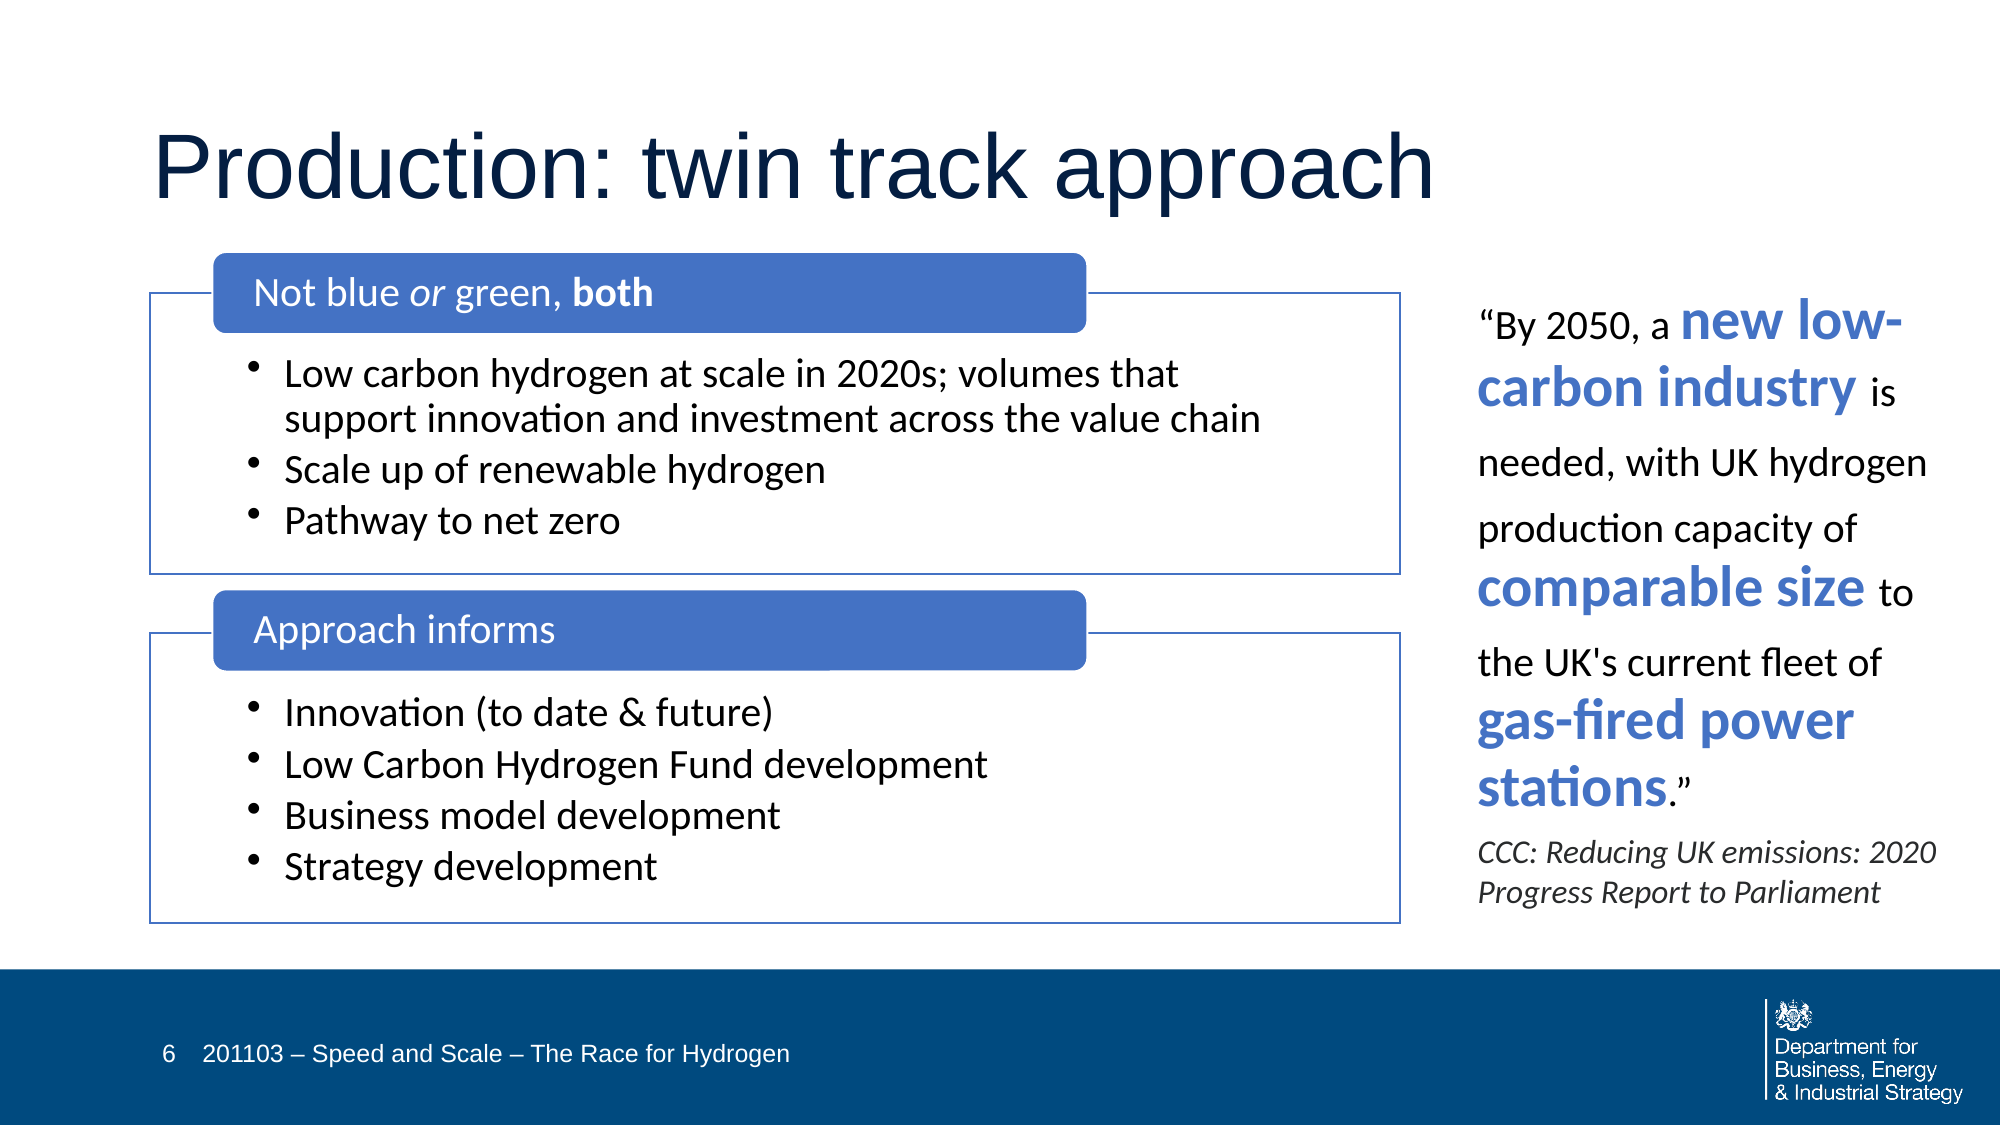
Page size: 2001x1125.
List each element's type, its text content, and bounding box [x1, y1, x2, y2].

text_box “By 2050, a new low-carbon industry is needed, with UK hydrogen production capacity of comparable size to the UK's current fleet of gas-fired power stations.” CCC: Reducing UK emissions: 2020 Progress Report to Parliament [1462, 277, 1957, 918]
slide_number 6 [108, 1022, 187, 1083]
title Production: twin track approach [137, 59, 1863, 278]
picture [1765, 999, 1963, 1104]
footer 201103 – Speed and Scale – The Race for Hydrogen [187, 1022, 863, 1083]
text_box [149, 249, 1400, 923]
